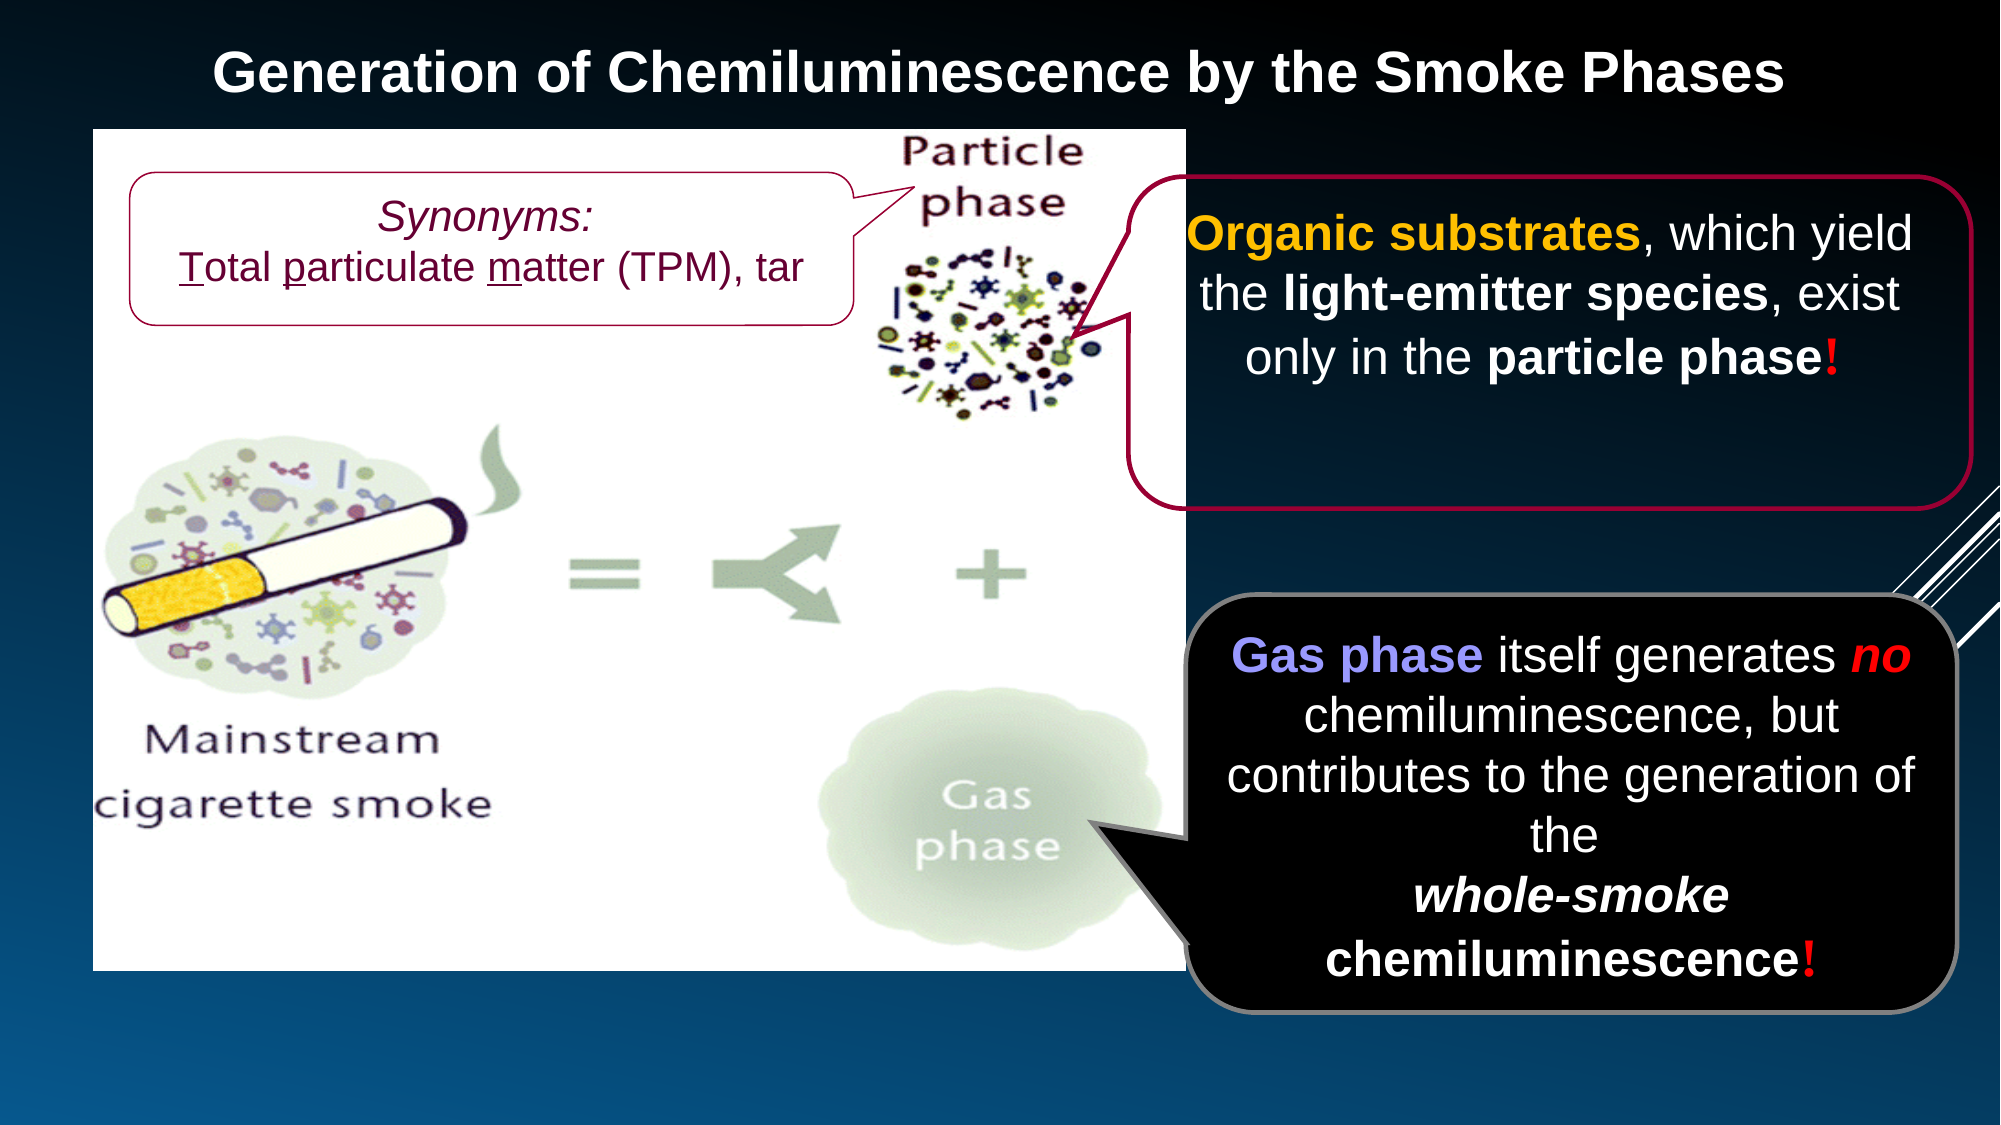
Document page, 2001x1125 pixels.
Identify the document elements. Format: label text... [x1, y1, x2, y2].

text_box Organic substrates, which yield the light-emitter species, exist only in the particle phase! [1187, 176, 1972, 509]
text_box Gas phase itself generates no chemiluminescence, but contributes to the generation of the whole-smoke chemiluminescence! [1187, 594, 1958, 1013]
text_box Generation of Chemiluminescence by the Smoke Phases [0, 26, 2000, 112]
picture [93, 129, 1187, 971]
